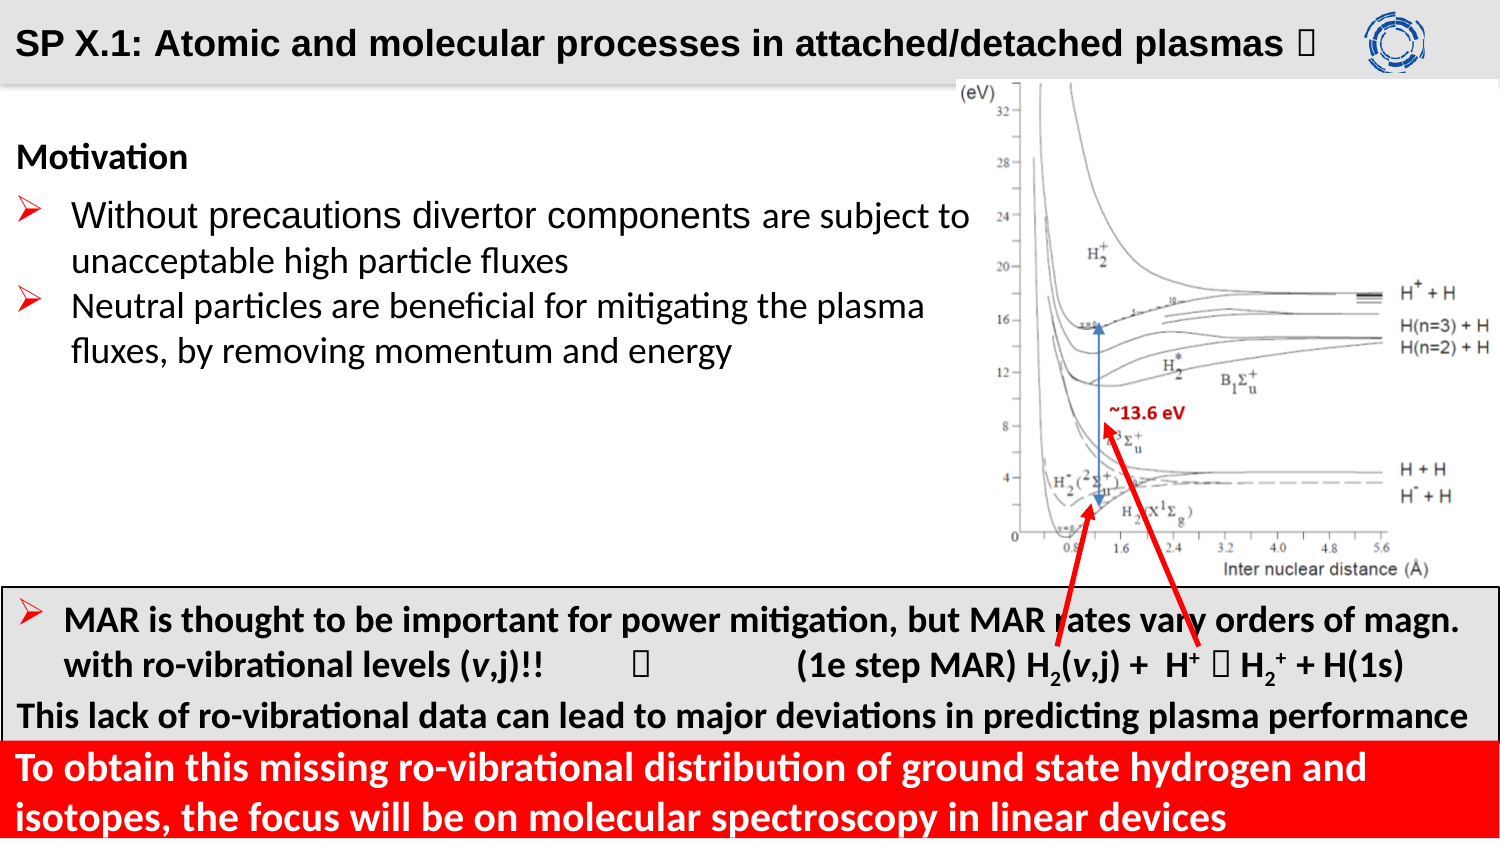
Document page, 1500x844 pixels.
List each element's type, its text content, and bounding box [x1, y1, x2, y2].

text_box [1056, 502, 1092, 647]
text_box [1104, 421, 1200, 647]
picture [956, 79, 1499, 582]
text_box MAR is thought to be important for power mitigation, but MAR rates vary orders of magn. with ro-vibrational levels (v,j)!!  (1e step MAR) H2(v,j) + H+  H2+ + H(1s) This lack of ro-vibrational data can lead to major deviations in predicting plasma performance [1, 587, 1500, 739]
text_box To obtain this missing ro-vibrational distribution of ground state hydrogen and isotopes, the focus will be on molecular spectroscopy in linear devices [0, 739, 1500, 840]
text_box Motivation [1, 124, 204, 184]
title SP X.1: Atomic and molecular processes in attached/detached plasmas  [0, 0, 1500, 95]
text_box Without precautions divertor components are subject to unacceptable high particle fluxes Neutral particles are beneficial for mitigating the plasma fluxes, by removing momentum and energy [0, 184, 951, 399]
